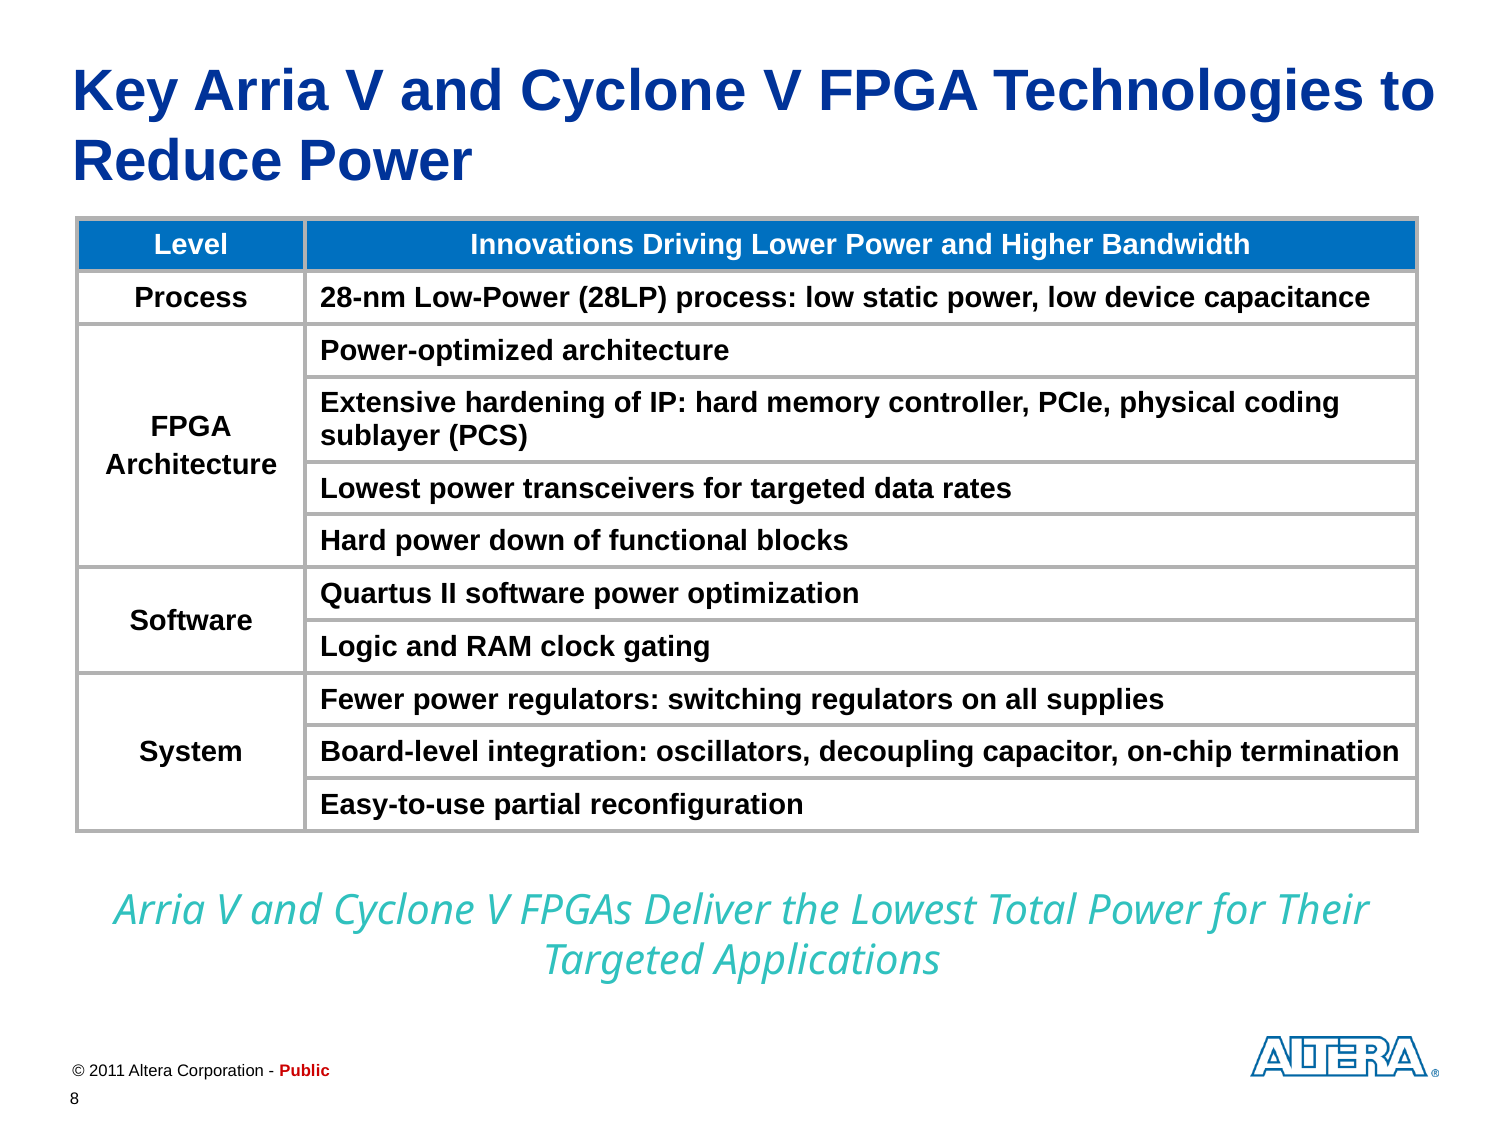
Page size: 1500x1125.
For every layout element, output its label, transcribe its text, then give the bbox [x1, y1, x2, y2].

table_cell Hard power down of functional blocks [307, 516, 1415, 565]
table_cell System [79, 675, 303, 829]
table_cell Software [79, 569, 303, 671]
table_cell Easy-to-use partial reconfiguration [307, 780, 1415, 829]
table_cell Board-level integration: oscillators, decoupling capacitor, on-chip termination [307, 727, 1415, 776]
text_box Arria V and Cyclone V FPGAs Deliver the Lowest Total Power for Their Targeted Applications [67, 875, 1417, 990]
title Key Arria V and Cyclone V FPGA Technologies to Reduce Power [57, 44, 1475, 195]
slide_number 8 [54, 1080, 170, 1125]
table_cell Fewer power regulators: switching regulators on all supplies [307, 675, 1415, 723]
table_cell Extensive hardening of IP: hard memory controller, PCIe, physical coding sublayer (PCS) [307, 379, 1415, 460]
table_cell Power-optimized architecture [307, 326, 1415, 375]
table_cell Quartus II software power optimization [307, 569, 1415, 618]
picture [1250, 1036, 1439, 1077]
table_cell Logic and RAM clock gating [307, 622, 1415, 671]
table_cell Process [79, 273, 303, 322]
table_cell Lowest power transceivers for targeted data rates [307, 464, 1415, 512]
table_cell 28-nm Low-Power (28LP) process: low static power, low device capacitance [307, 273, 1415, 322]
table_cell FPGA Architecture [79, 326, 303, 565]
table_header Level [79, 221, 303, 269]
table_header Innovations Driving Lower Power and Higher Bandwidth [307, 221, 1415, 269]
